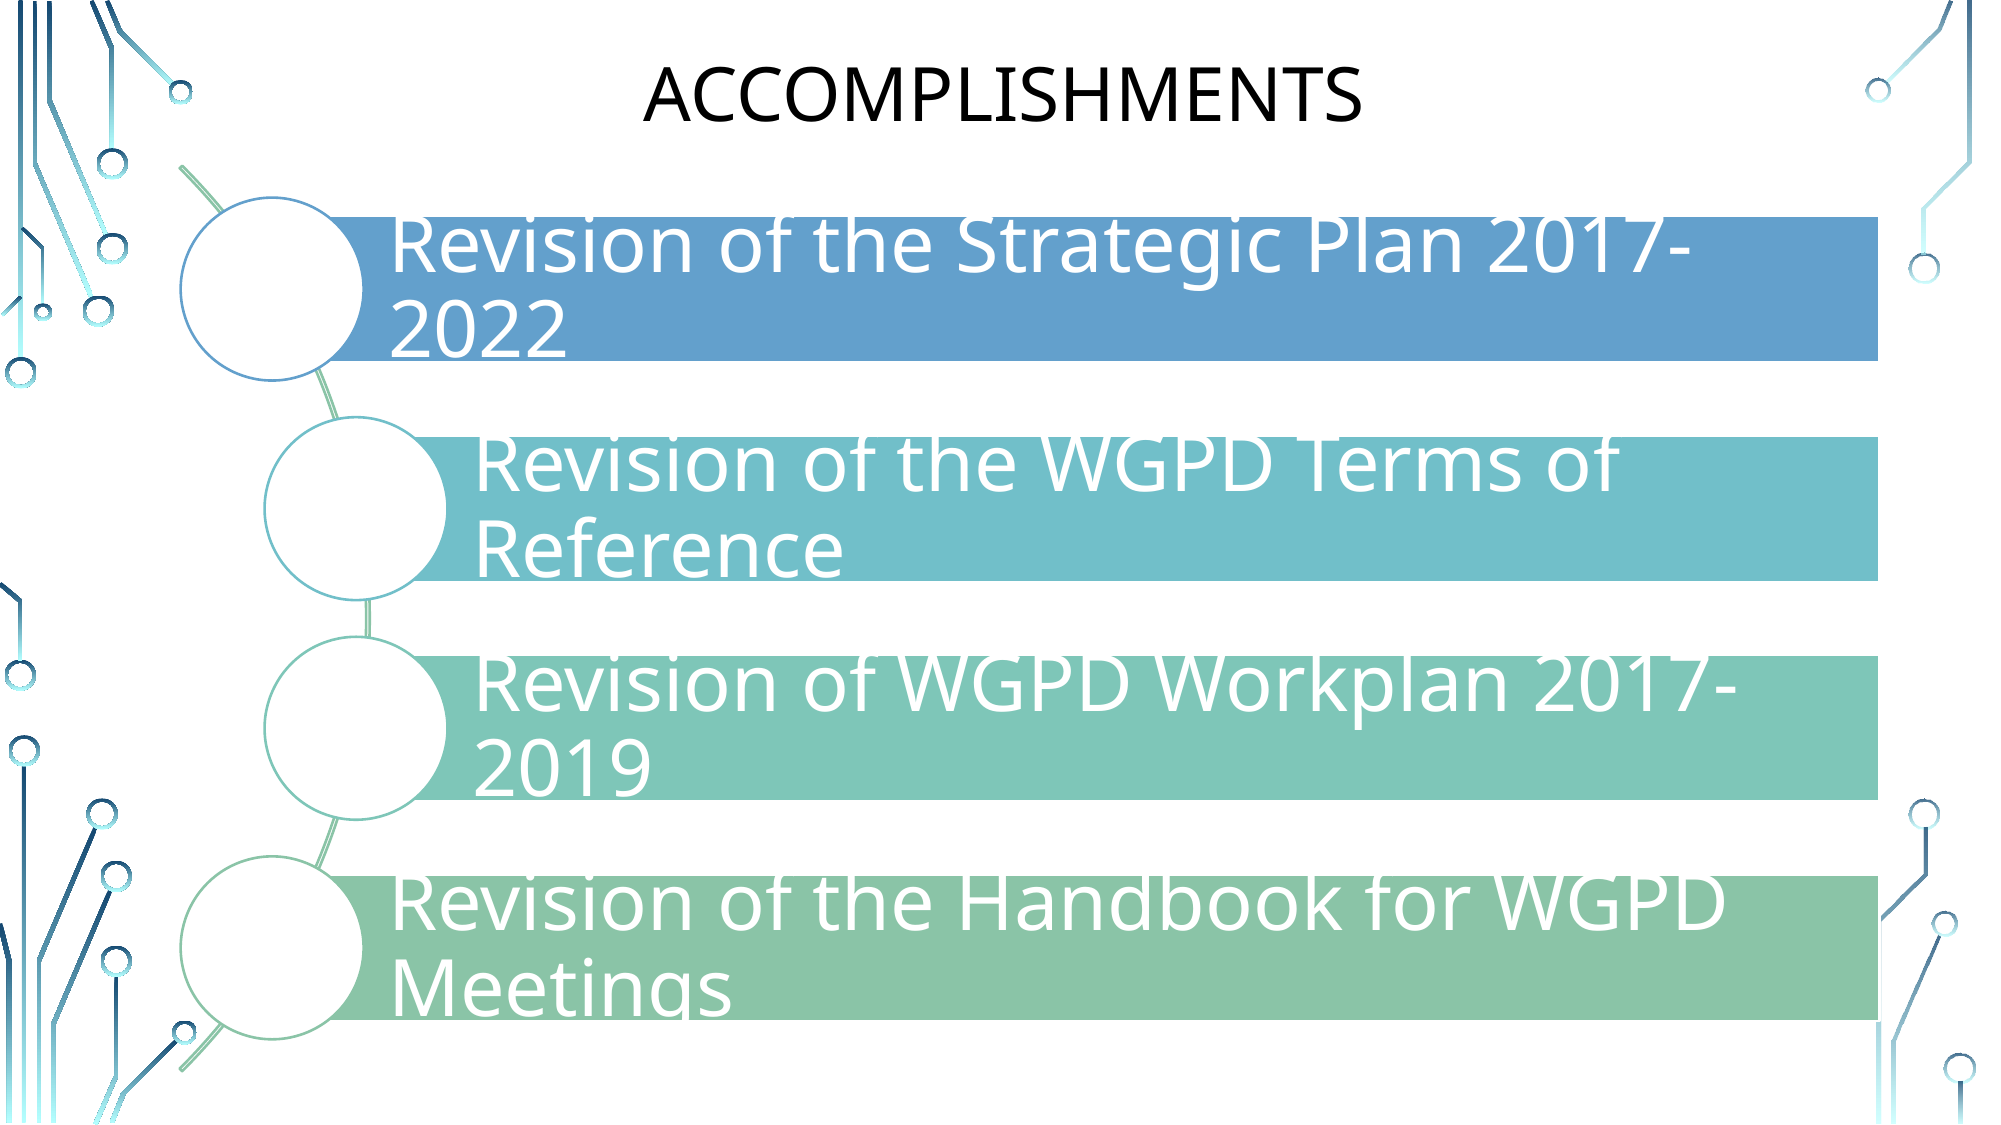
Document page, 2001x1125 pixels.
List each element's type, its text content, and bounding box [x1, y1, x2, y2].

title ACCOMPLISHMENTS [192, 0, 1818, 142]
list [164, 142, 1894, 1095]
